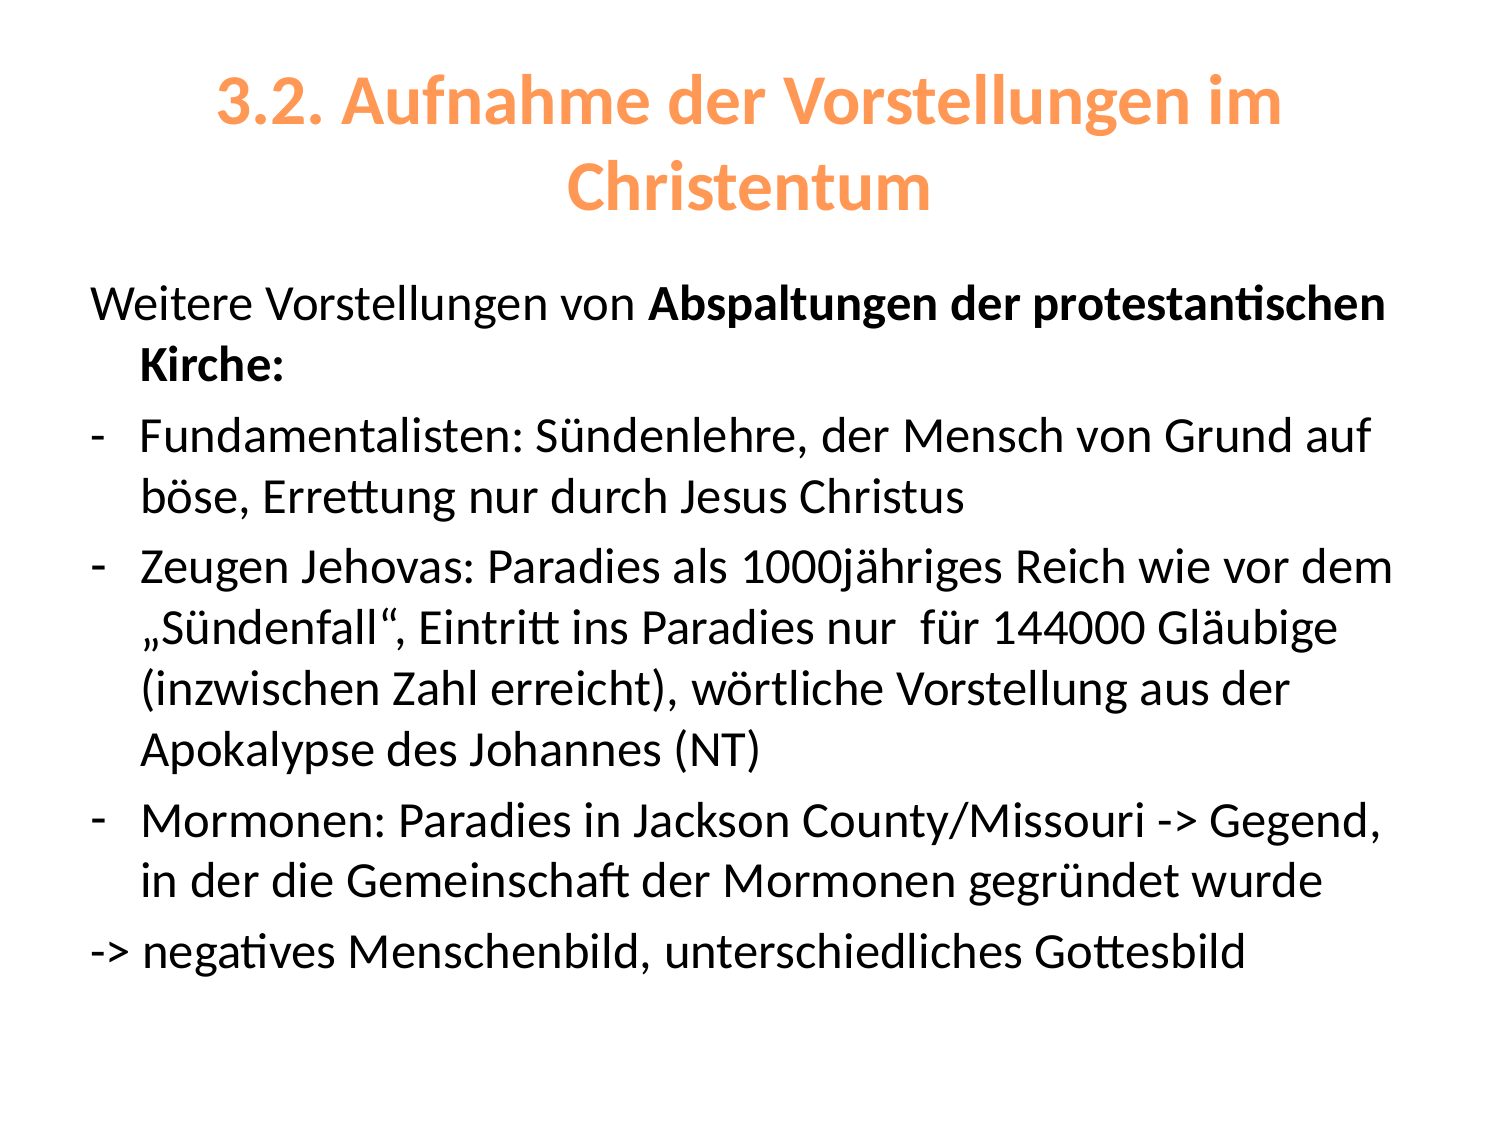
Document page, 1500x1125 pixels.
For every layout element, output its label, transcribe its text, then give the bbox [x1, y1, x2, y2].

list Weitere Vorstellungen von Abspaltungen der protestantischen Kirche: - Fundamentalisten: Sündenlehre, der Mensch von Grund auf böse, Errettung nur durch Jesus Christus Zeugen Jehovas: Paradies als 1000jähriges Reich wie vor dem „Sündenfall“, Eintritt ins Paradies nur für 144000 Gläubige (inzwischen Zahl erreicht), wörtliche Vorstellung aus der Apokalypse des Johannes (NT) Mormonen: Paradies in Jackson County/Missouri -> Gegend, in der die Gemeinschaft der Mormonen gegründet wurde -> negatives Menschenbild, unterschiedliches Gottesbild [75, 262, 1425, 1005]
title 3.2. Aufnahme der Vorstellungen im Christentum [75, 45, 1425, 233]
